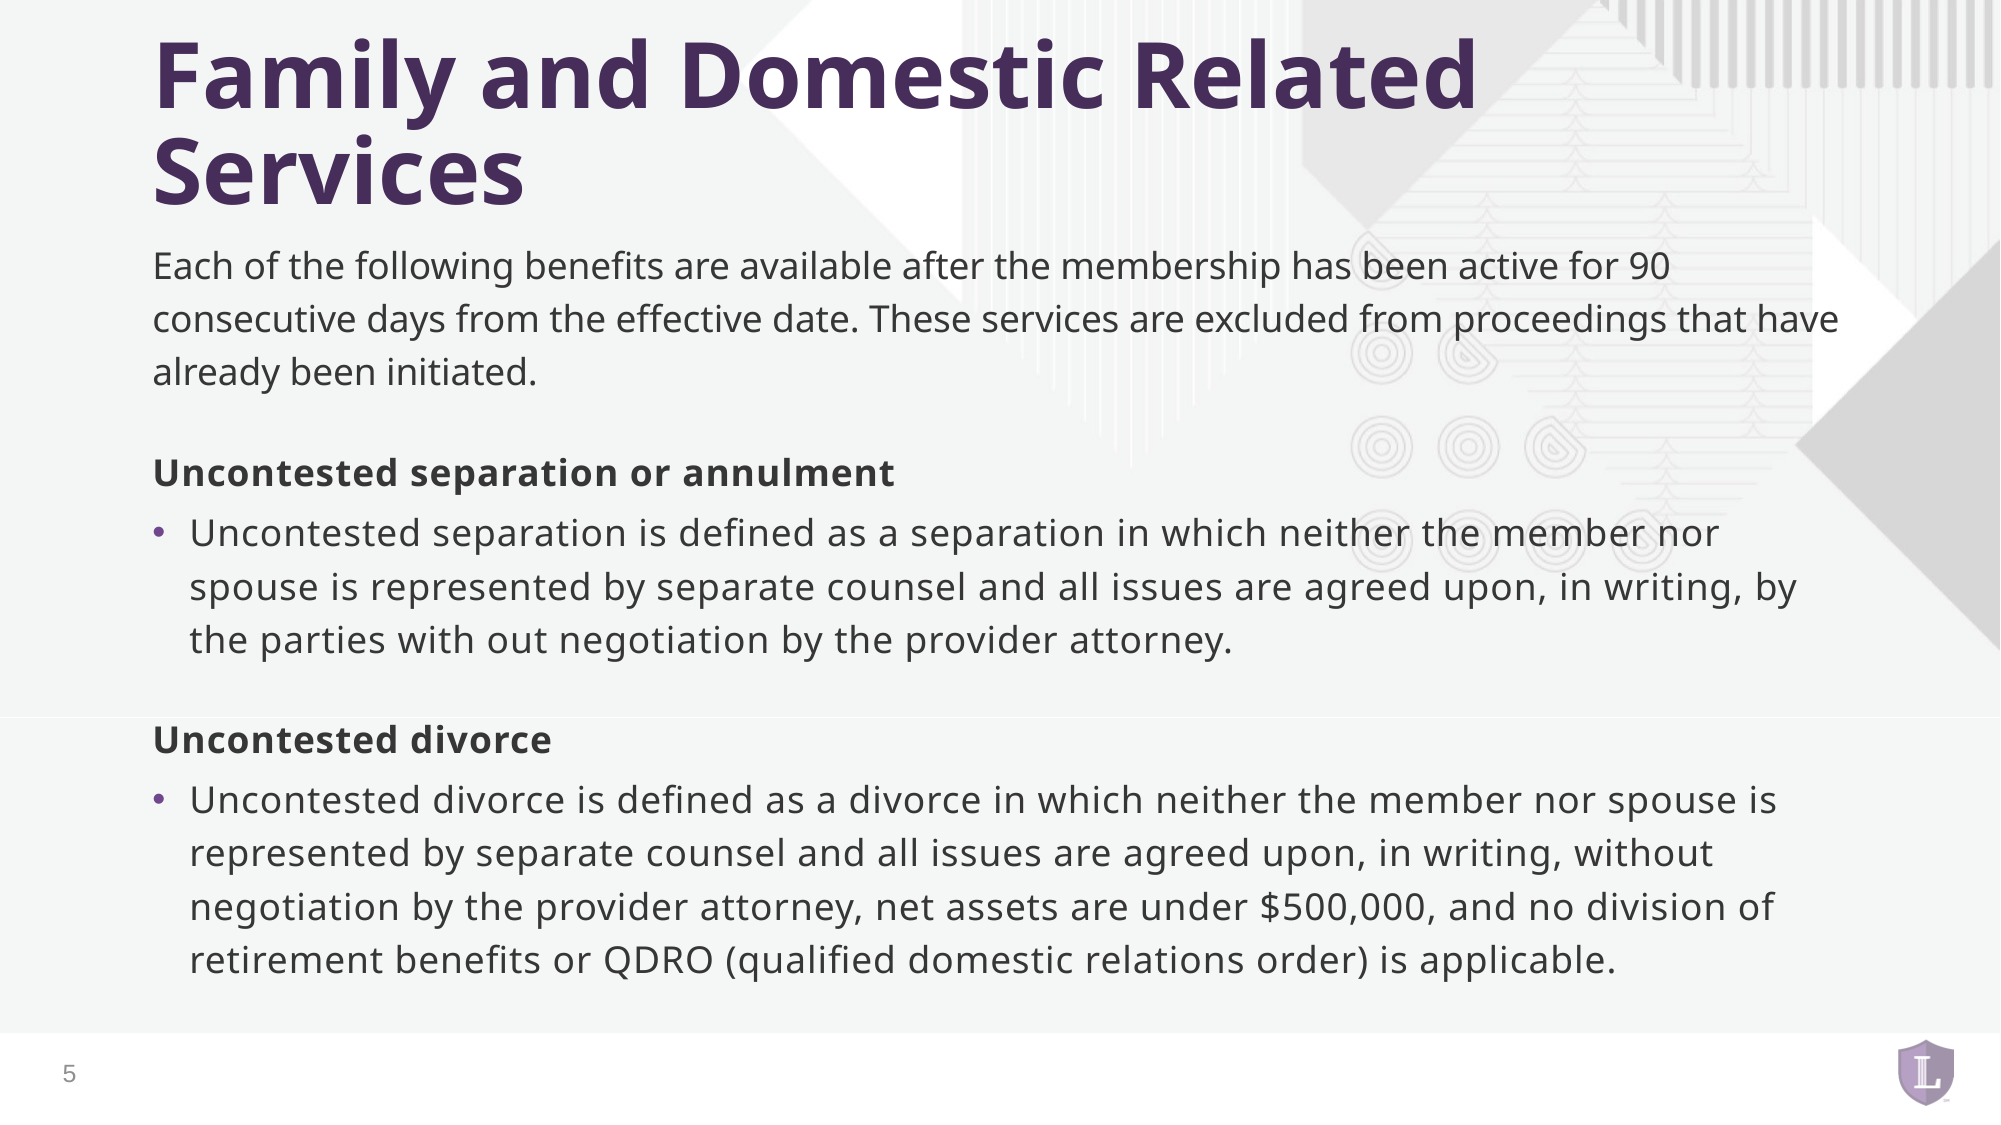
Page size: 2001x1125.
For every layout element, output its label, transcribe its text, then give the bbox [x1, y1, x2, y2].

slide_number 5 [47, 1042, 498, 1103]
picture [0, 0, 2000, 717]
title Family and Domestic Related Services [137, 37, 1863, 218]
list Each of the following benefits are available after the membership has been active for 90 consecutive days from the effective date. These services are excluded from proceedings that have already been initiated. Uncontested separation or annulment Uncontested separation is defined as a separation in which neither the member nor spouse is represented by separate counsel and all issues are agreed upon, in writing, by the parties with out negotiation by the provider attorney. Uncontested divorce Uncontested divorce is defined as a divorce in which neither the member nor spouse is represented by separate counsel and all issues are agreed upon, in writing, without negotiation by the provider attorney, net assets are under $500,000, and no division of retirement benefits or QDRO (qualified domestic relations order) is applicable. [137, 218, 1863, 1012]
